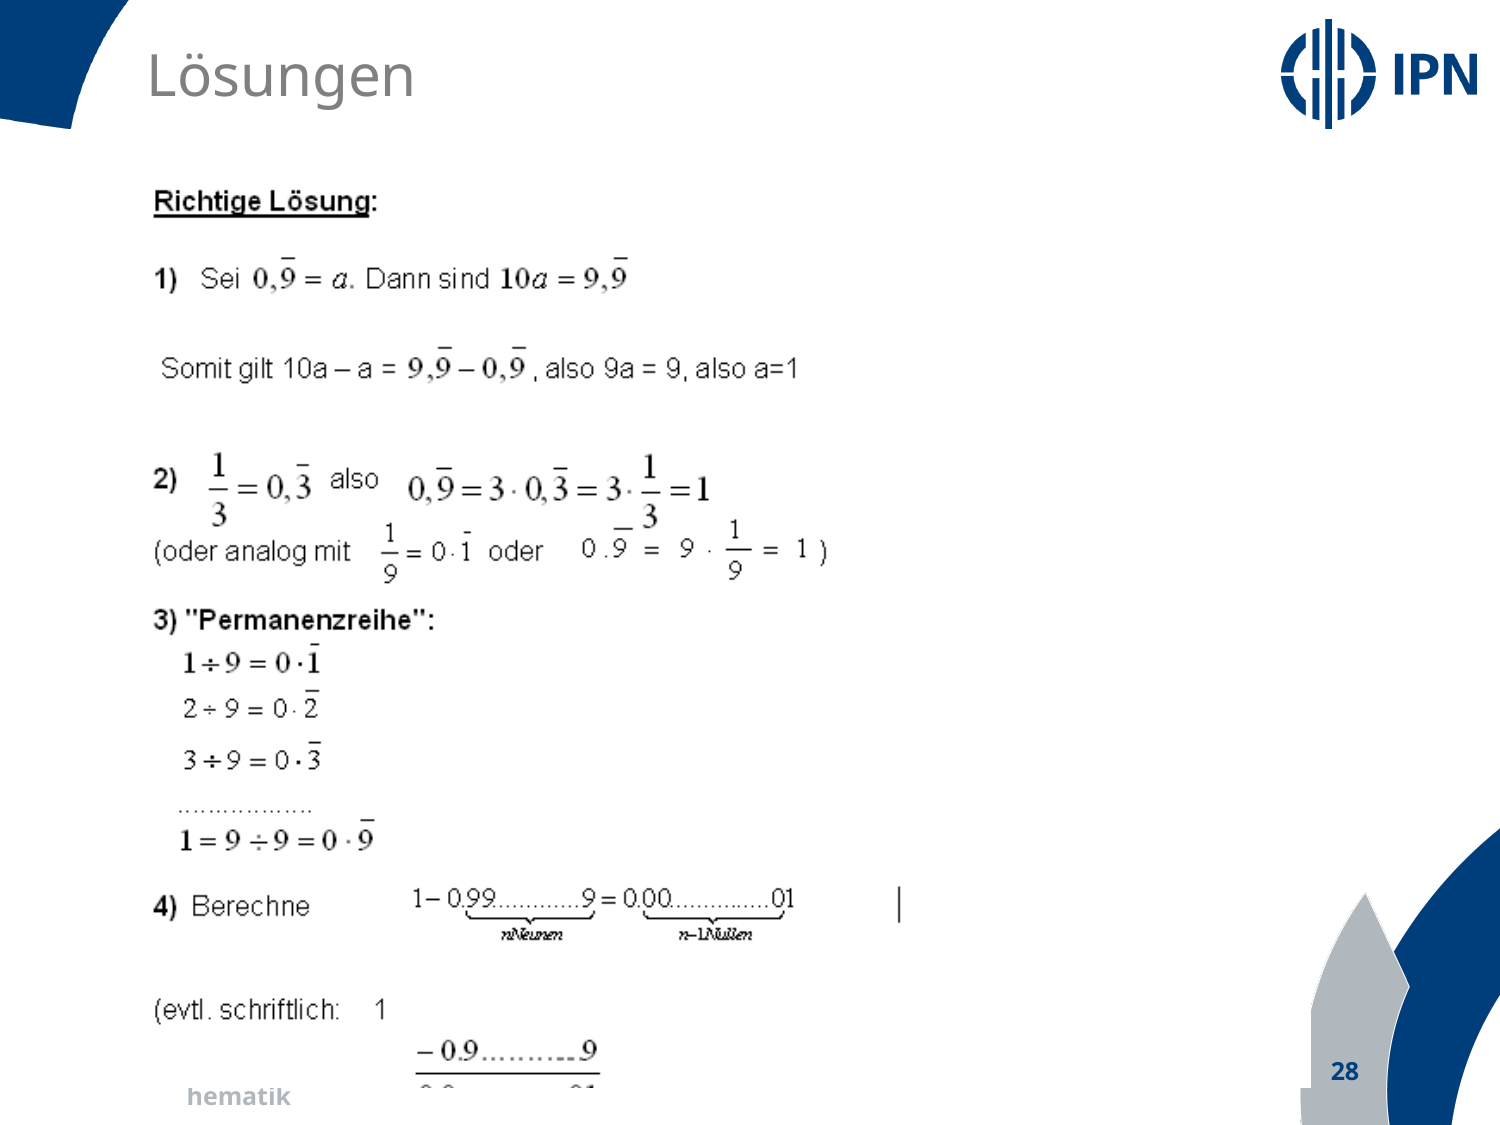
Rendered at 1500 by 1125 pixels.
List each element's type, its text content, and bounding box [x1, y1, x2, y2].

slide_number 28 [1313, 1042, 1380, 1103]
footer Prof. Dr. Olaf Köller, Leibniz-Institut für die Pädagogik der Naturwissenschaften und Mathematik [171, 1093, 1313, 1103]
picture [0, 0, 129, 129]
title Lösungen [131, 29, 1258, 117]
picture [112, 162, 1500, 1125]
picture [1281, 19, 1477, 129]
